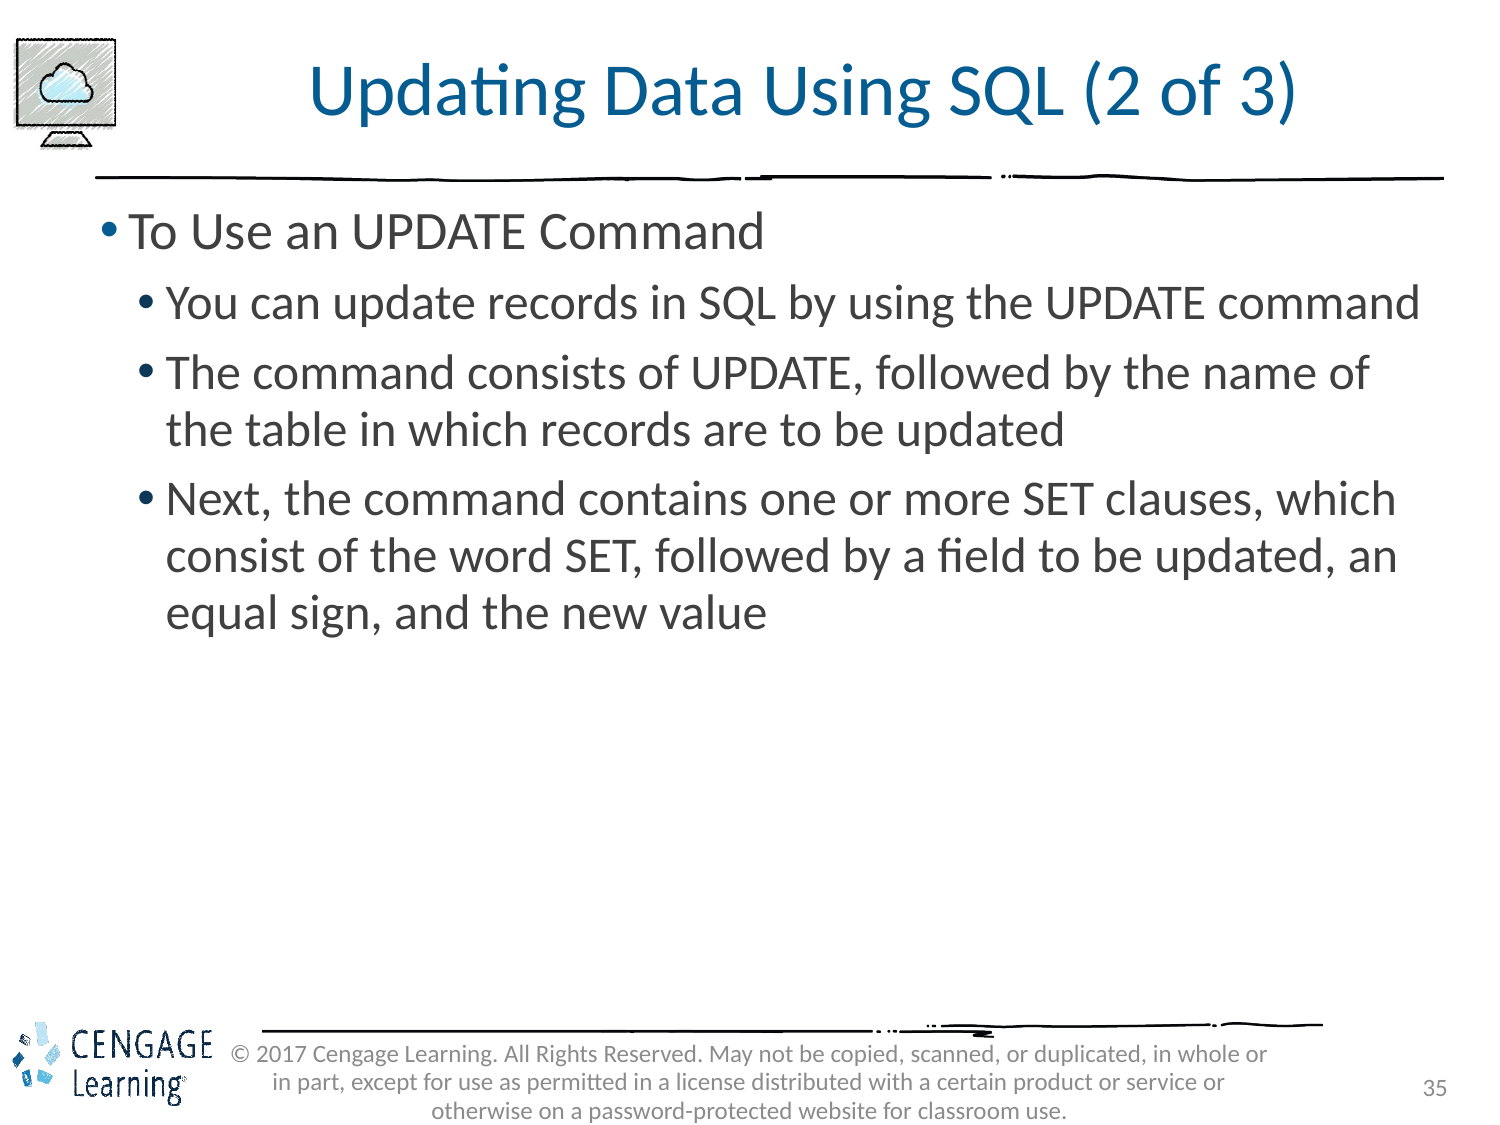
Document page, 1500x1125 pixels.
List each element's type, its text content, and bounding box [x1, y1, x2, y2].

list To Use an UPDATE Command You can update records in SQL by using the UPDATE command The command consists of UPDATE, followed by the name of the table in which records are to be updated Next, the command contains one or more SET clauses, which consist of the word SET, followed by a field to be updated, an equal sign, and the new value [99, 200, 1444, 1005]
picture [95, 174, 1444, 182]
title Updating Data Using SQL (2 of 3) [124, 17, 1484, 168]
picture [12, 1022, 212, 1106]
picture [262, 1022, 1323, 1038]
picture [13, 36, 117, 151]
